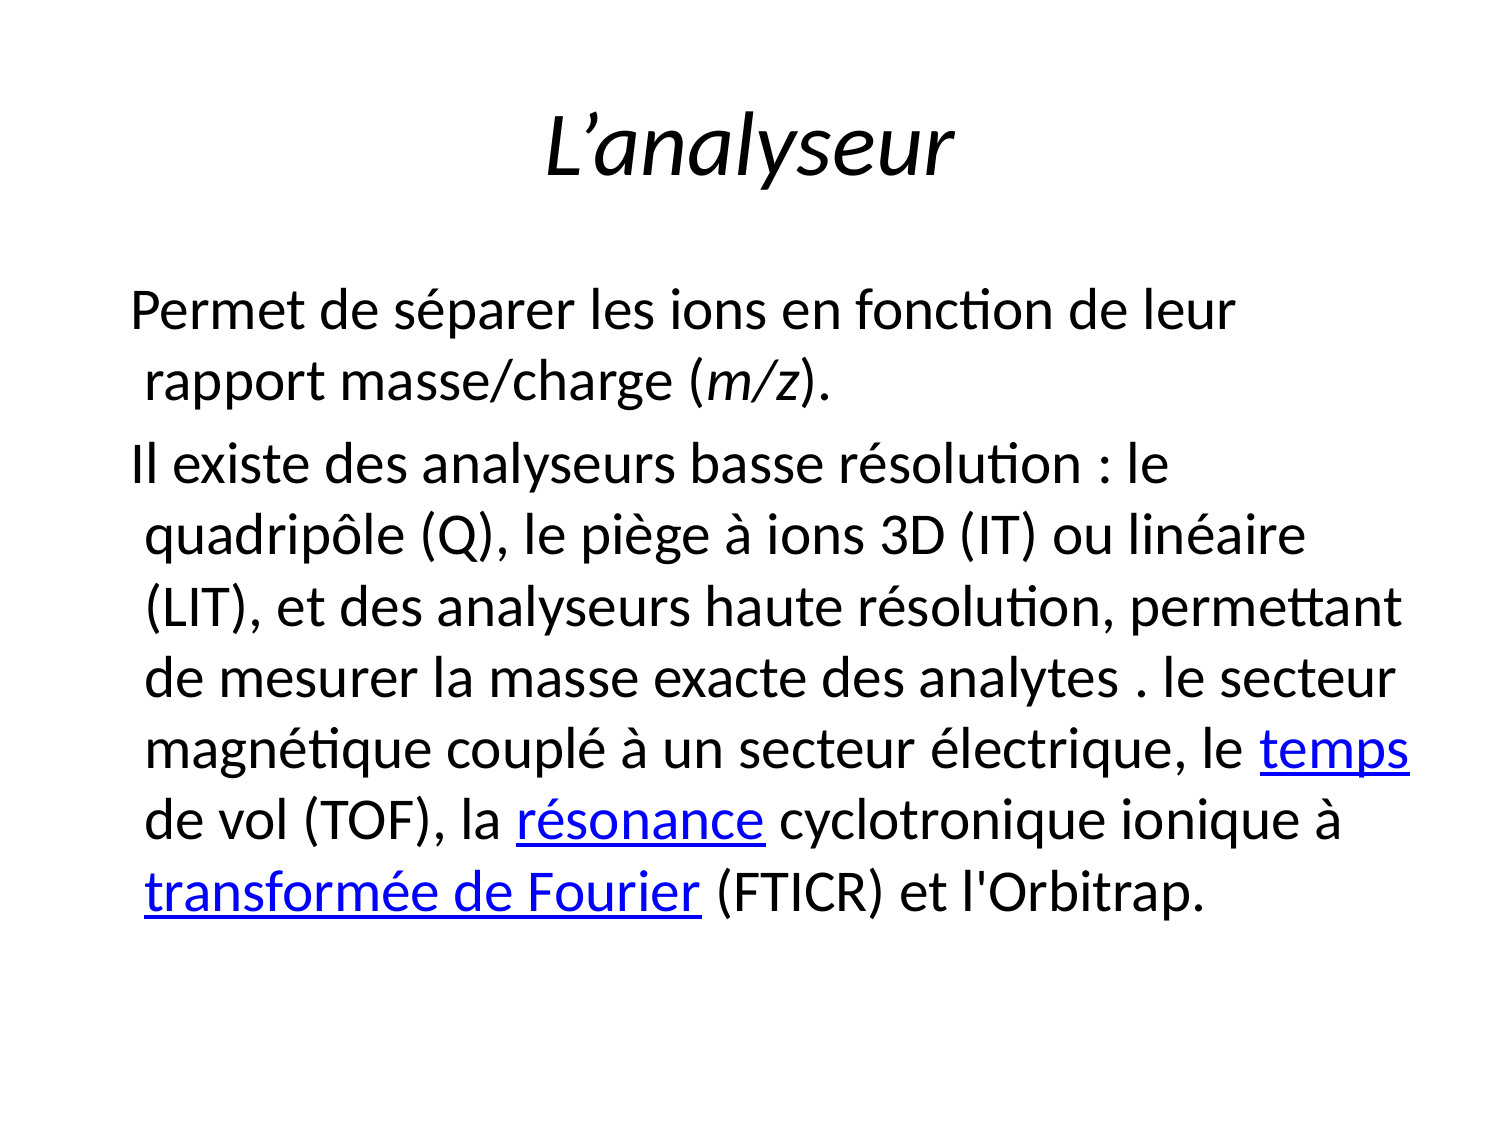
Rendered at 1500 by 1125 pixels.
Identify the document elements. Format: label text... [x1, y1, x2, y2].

list Permet de séparer les ions en fonction de leur rapport masse/charge (m/z). Il existe des analyseurs basse résolution : le quadripôle (Q), le piège à ions 3D (IT) ou linéaire (LIT), et des analyseurs haute résolution, permettant de mesurer la masse exacte des analytes . le secteur magnétique couplé à un secteur électrique, le temps de vol (TOF), la résonance cyclotronique ionique à transformée de Fourier (FTICR) et l'Orbitrap. [75, 262, 1425, 1005]
title L’analyseur [75, 45, 1425, 233]
